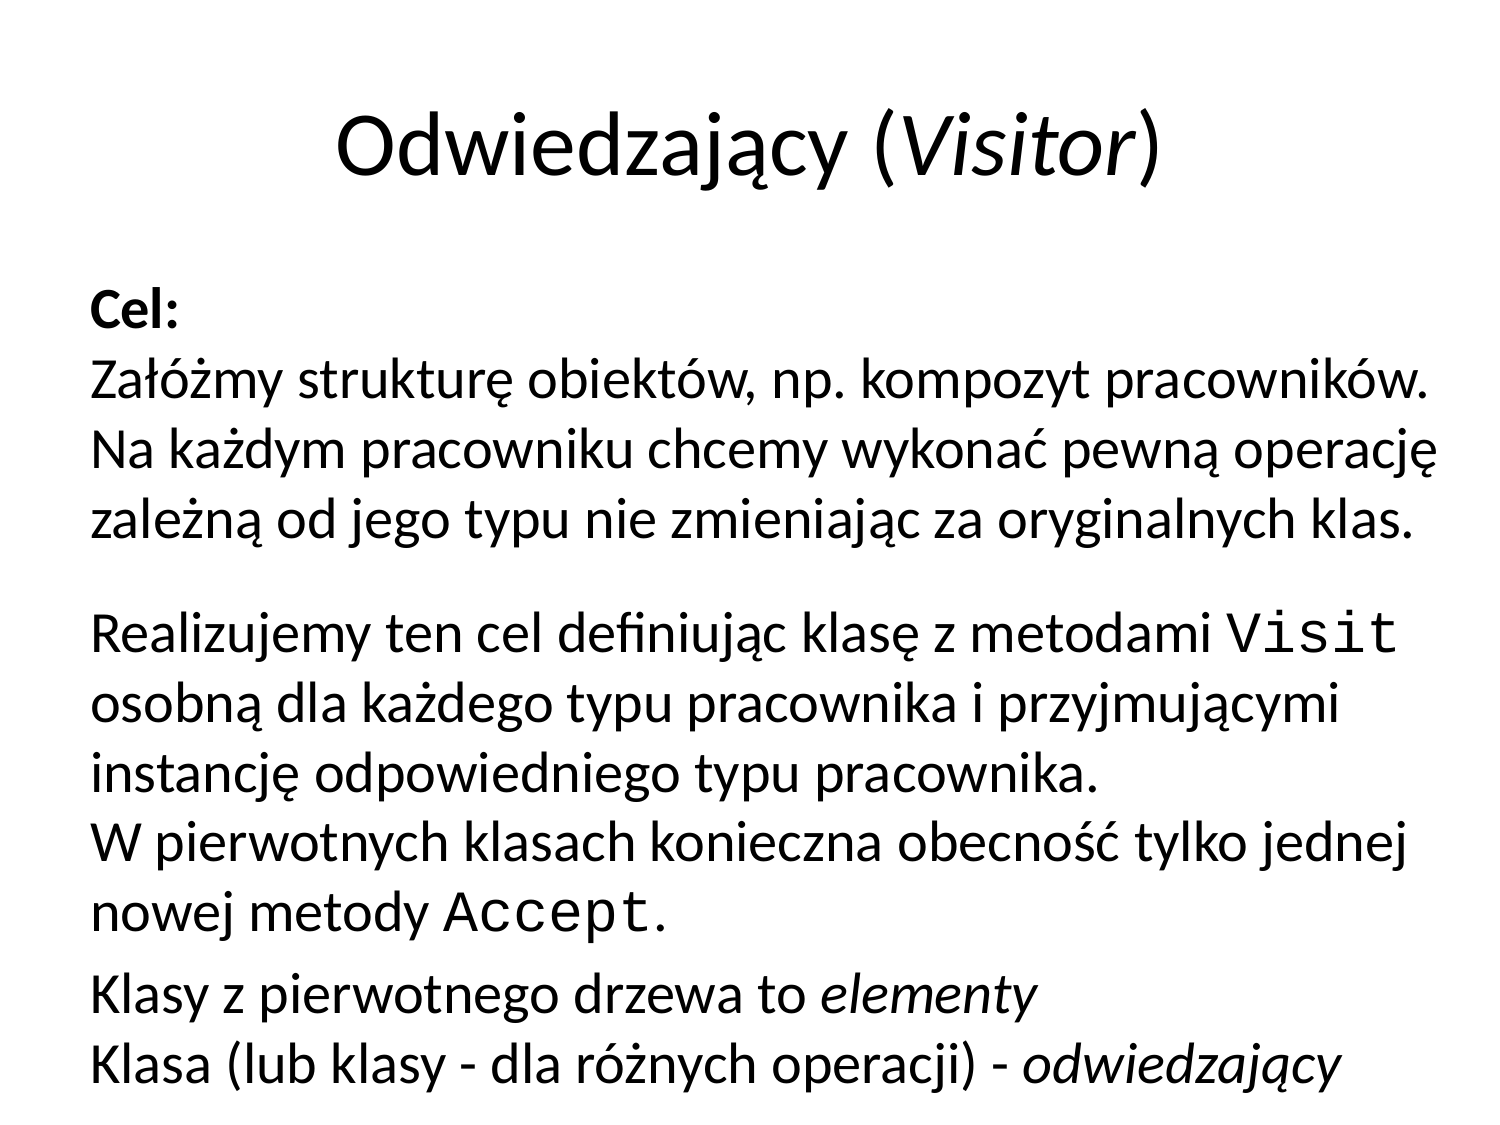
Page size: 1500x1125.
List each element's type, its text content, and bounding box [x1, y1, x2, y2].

list Cel: Załóżmy strukturę obiektów, np. kompozyt pracowników. Na każdym pracowniku chcemy wykonać pewną operację zależną od jego typu nie zmieniając za oryginalnych klas. Realizujemy ten cel definiując klasę z metodami Visit osobną dla każdego typu pracownika i przyjmującymi instancję odpowiedniego typu pracownika. W pierwotnych klasach konieczna obecność tylko jednej nowej metody Accept. Klasy z pierwotnego drzewa to elementy Klasa (lub klasy - dla różnych operacji) - odwiedzający [75, 262, 1459, 1094]
title Odwiedzający (Visitor) [75, 45, 1425, 233]
